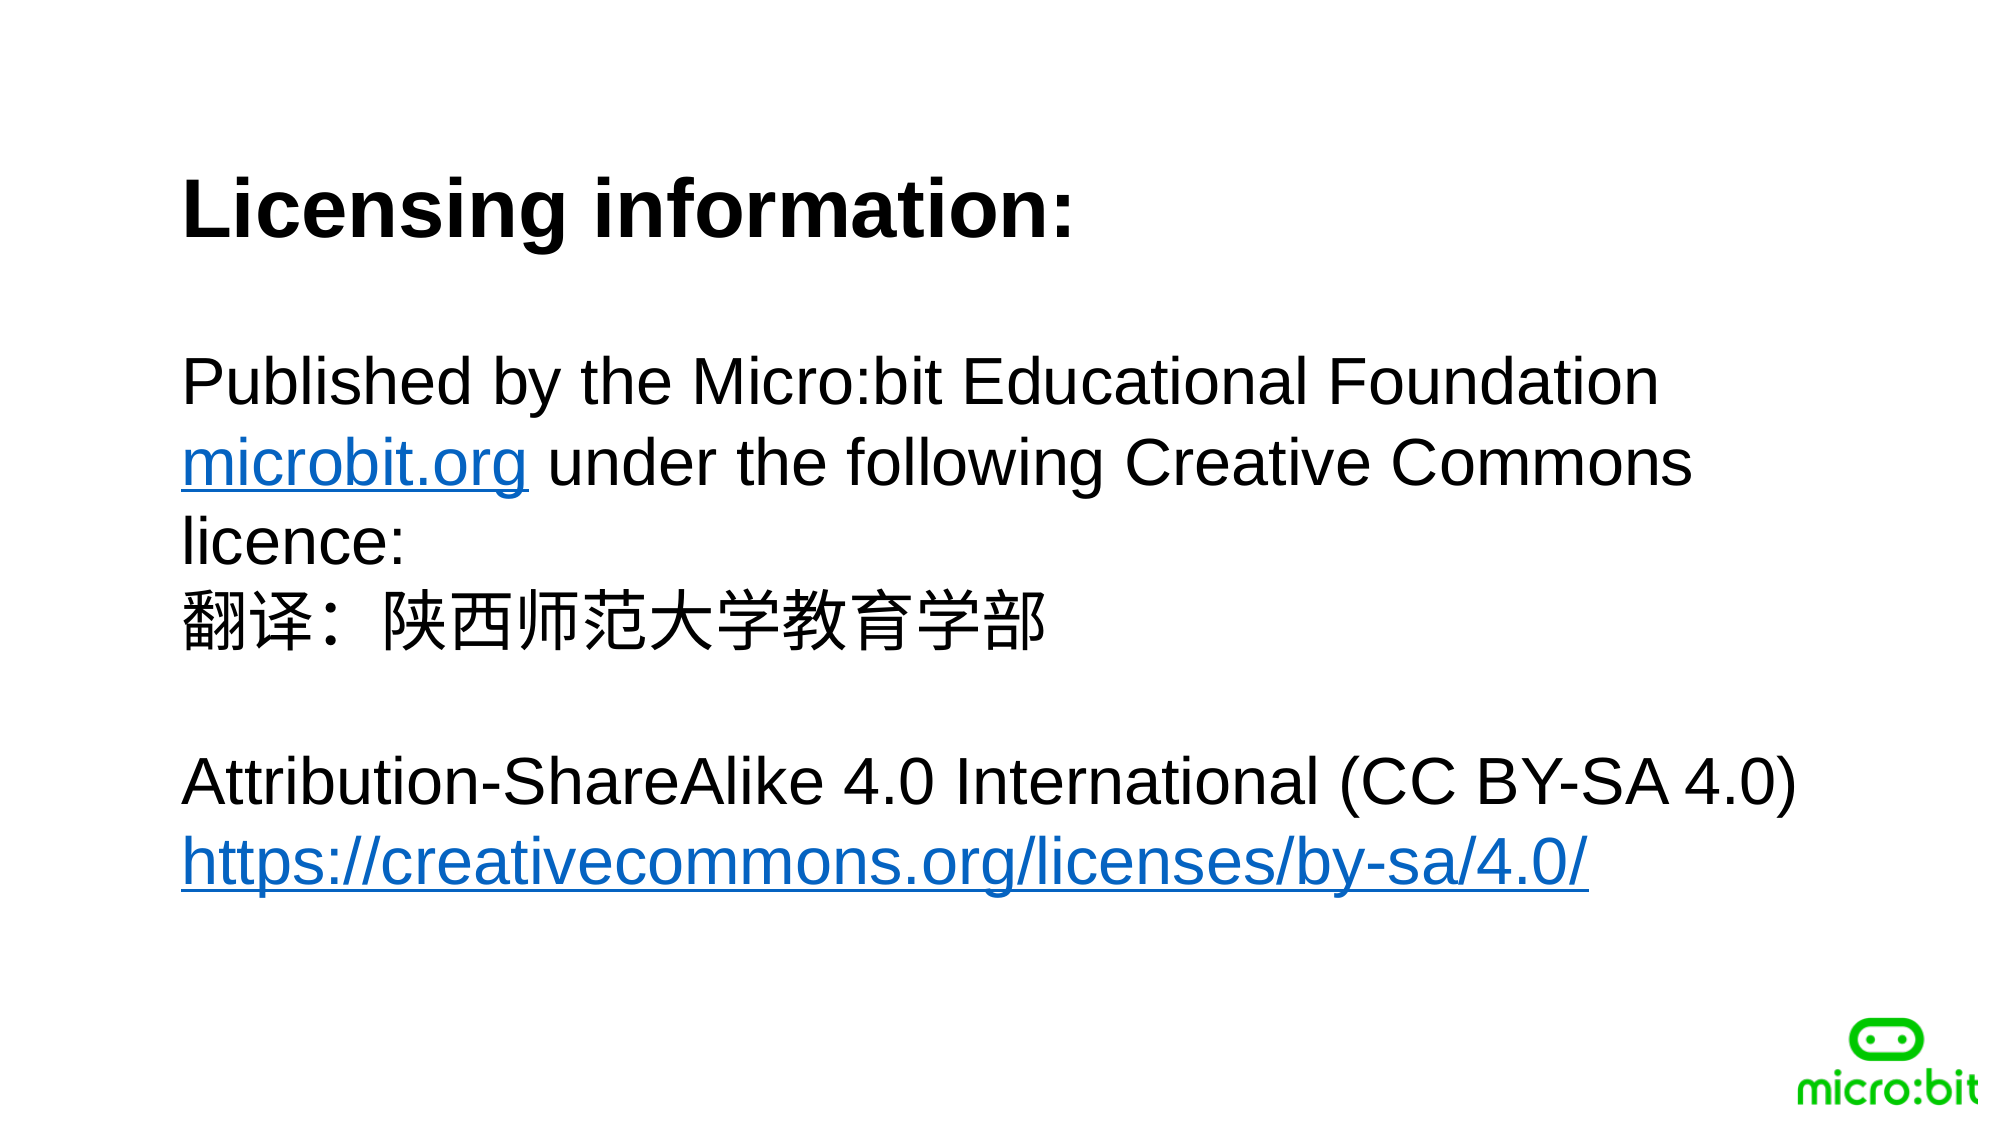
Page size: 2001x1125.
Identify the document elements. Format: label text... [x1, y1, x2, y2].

text_box Licensing information: Published by the Micro:bit Educational Foundation microbit.org under the following Creative Commons licence: 翻译：陕西师范大学教育学部 Attribution-ShareAlike 4.0 International (CC BY-SA 4.0) https://creativecommons.org/licenses/by-sa/4.0/ [166, 60, 1918, 884]
picture [1797, 1017, 1978, 1106]
